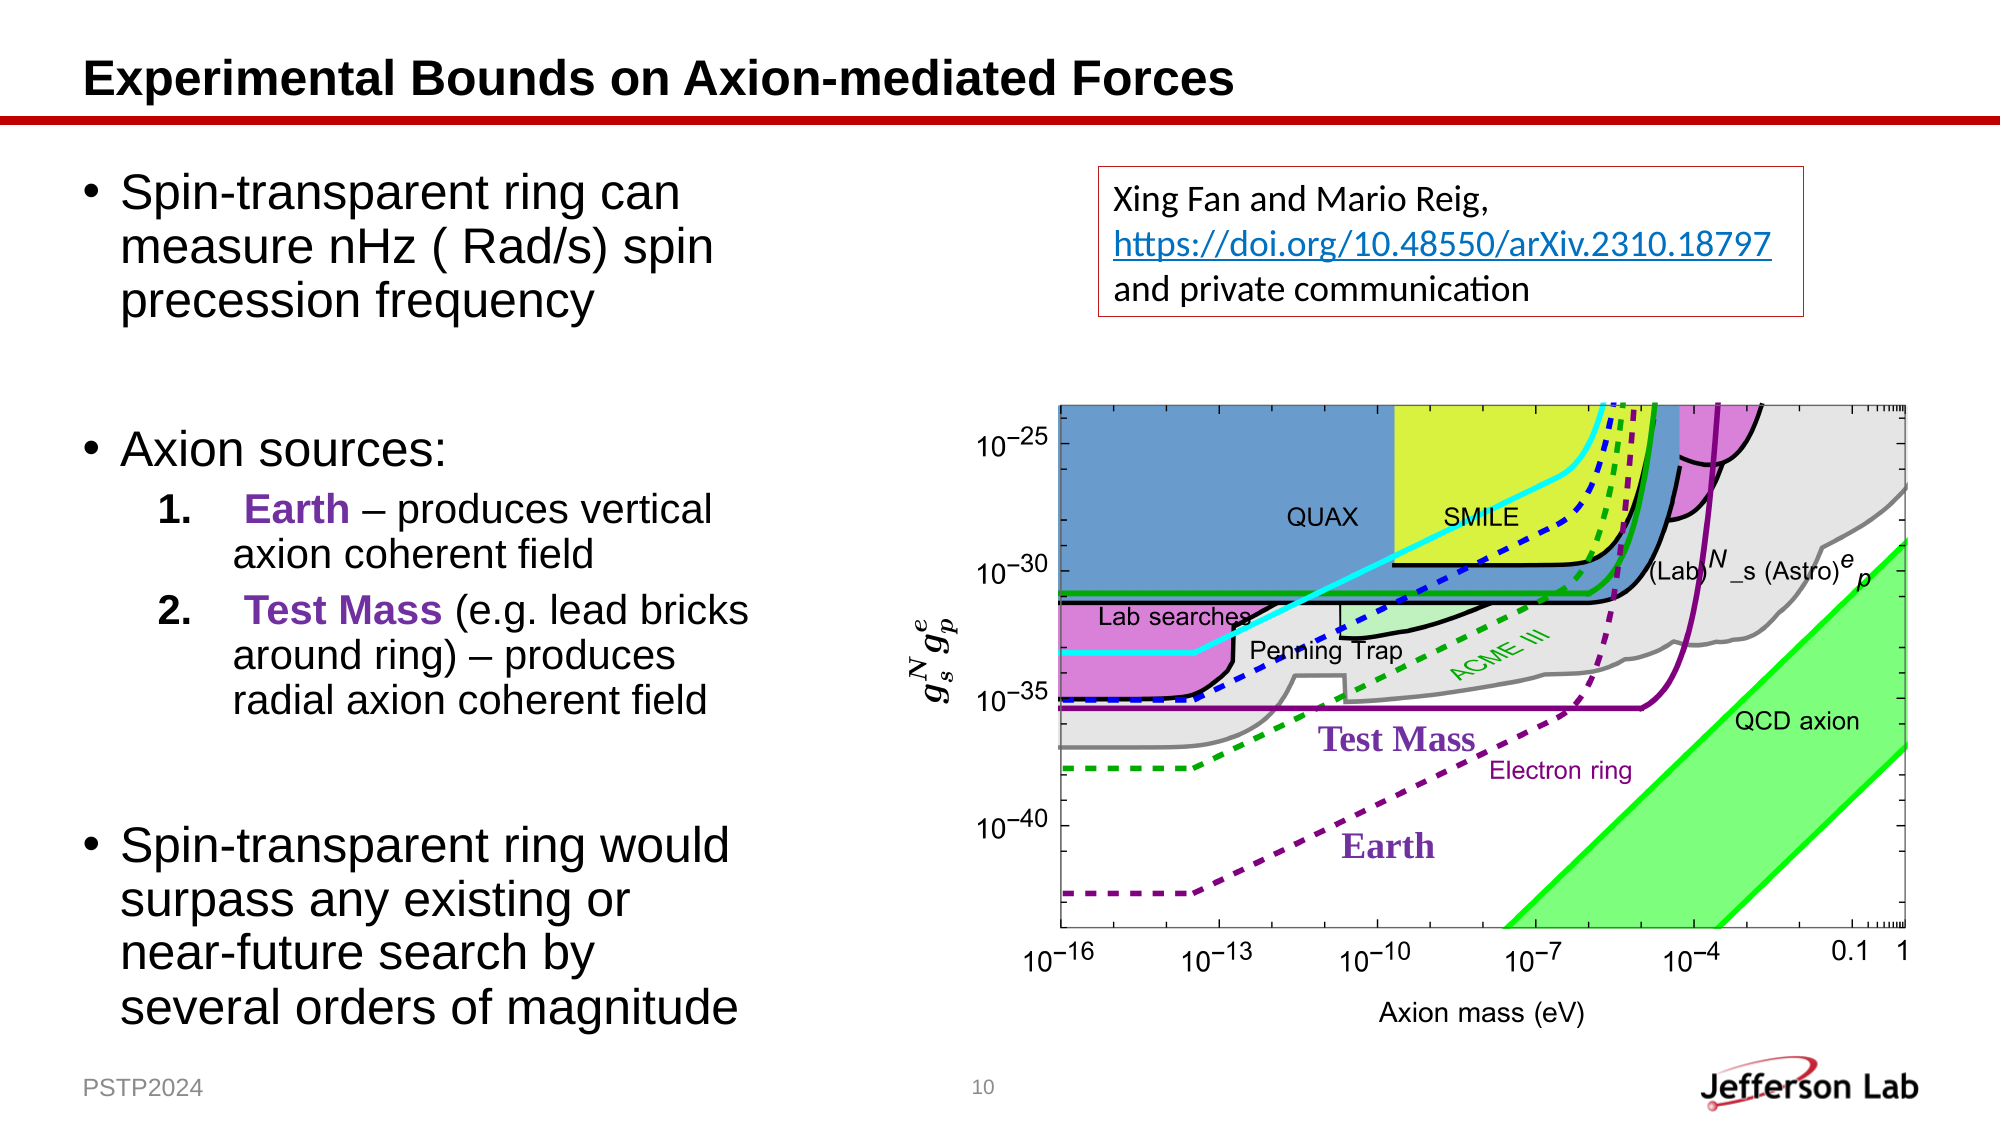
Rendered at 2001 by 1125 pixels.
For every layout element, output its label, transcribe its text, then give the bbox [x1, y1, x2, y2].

text_box Xing Fan and Mario Reig, https://doi.org/10.48550/arXiv.2310.18797 and private communication [1098, 166, 1804, 317]
slide_number 10 [924, 1060, 1042, 1111]
footer PSTP2024 [67, 1060, 925, 1112]
picture [1698, 1047, 1933, 1124]
title Experimental Bounds on Axion-mediated Forces [67, 39, 1919, 120]
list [906, 394, 1919, 1042]
